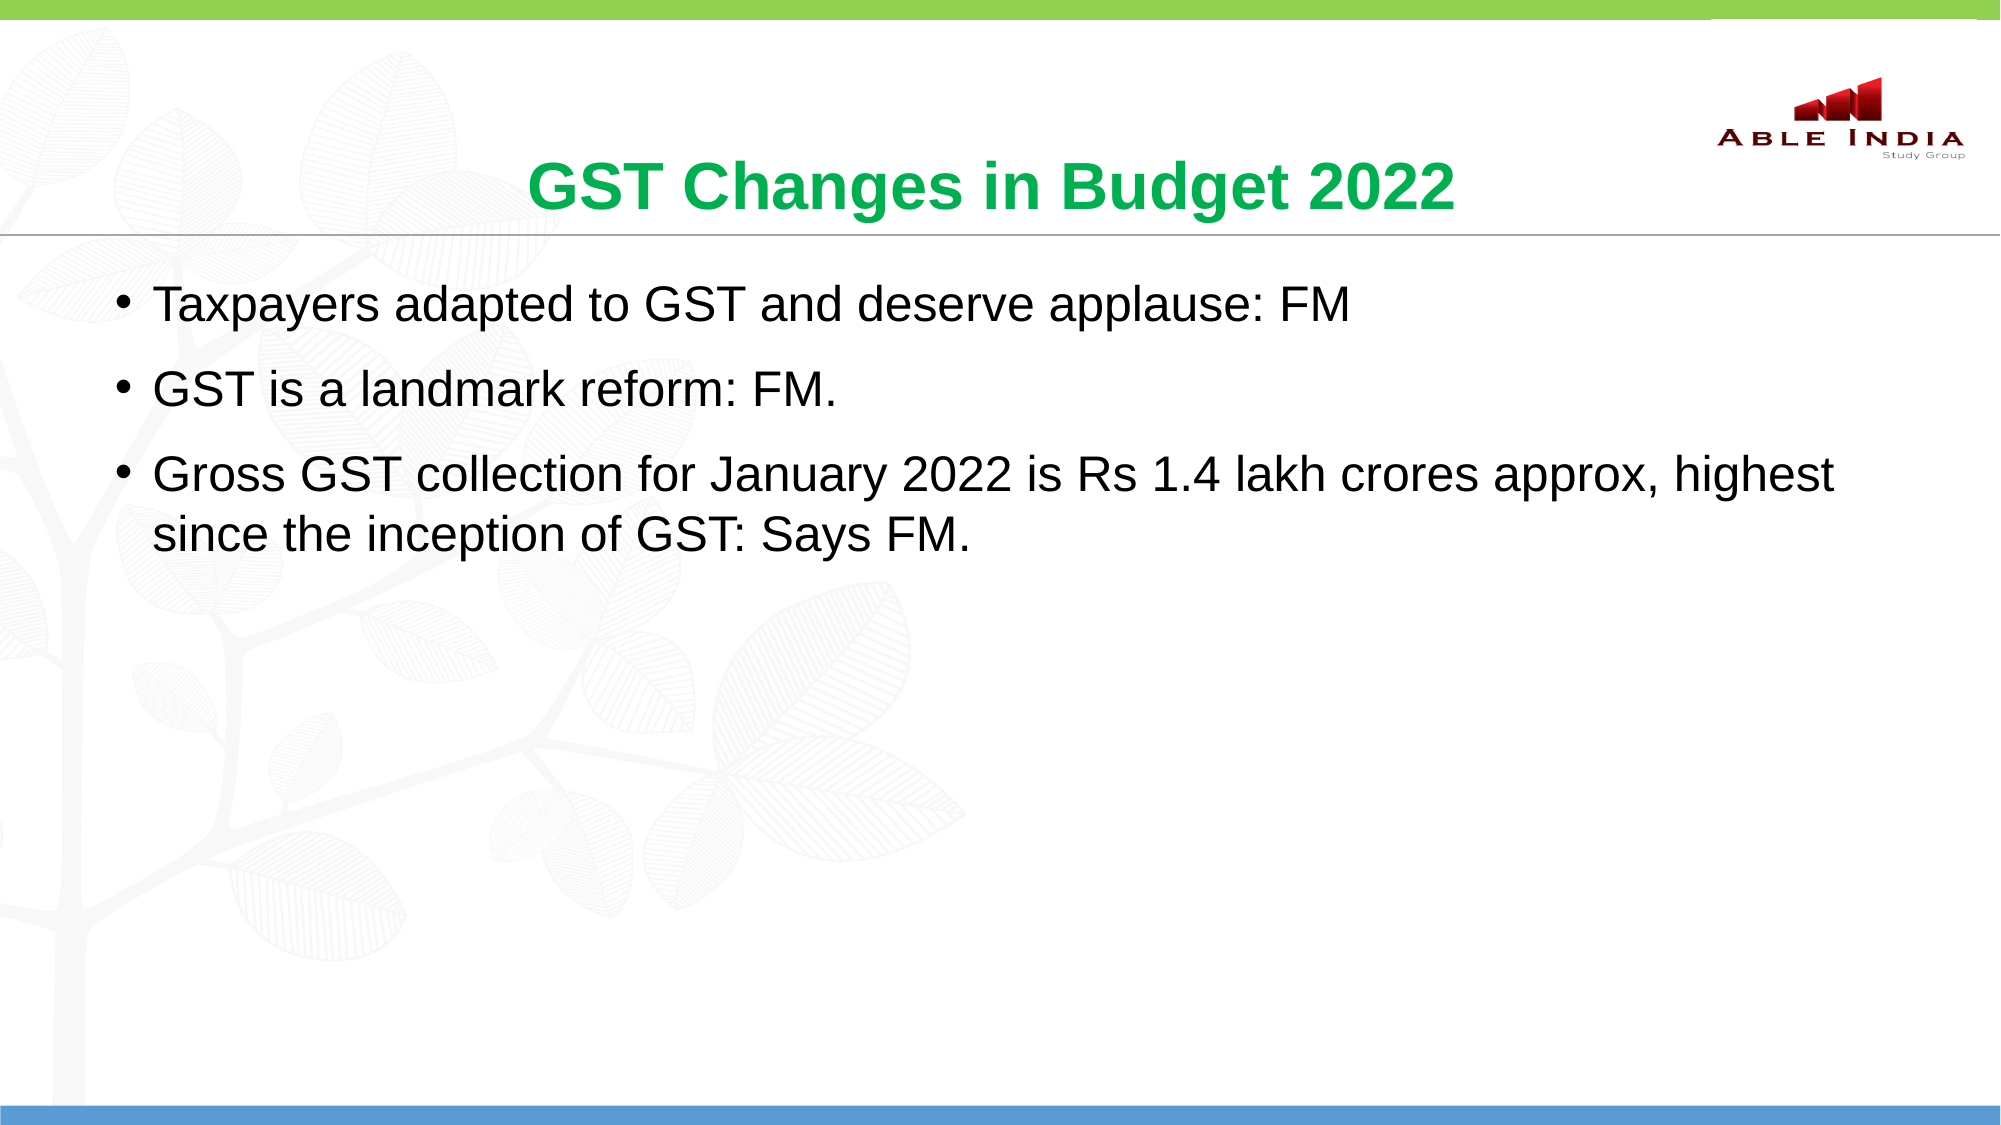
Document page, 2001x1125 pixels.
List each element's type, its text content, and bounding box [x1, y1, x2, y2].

picture [0, 0, 2001, 1105]
list Taxpayers adapted to GST and deserve applause: FM GST is a landmark reform: FM. Gross GST collection for January 2022 is Rs 1.4 lakh crores approx, highest since the inception of GST: Says FM. [100, 264, 1894, 981]
title GST Changes in Budget 2022 [91, 144, 1894, 235]
